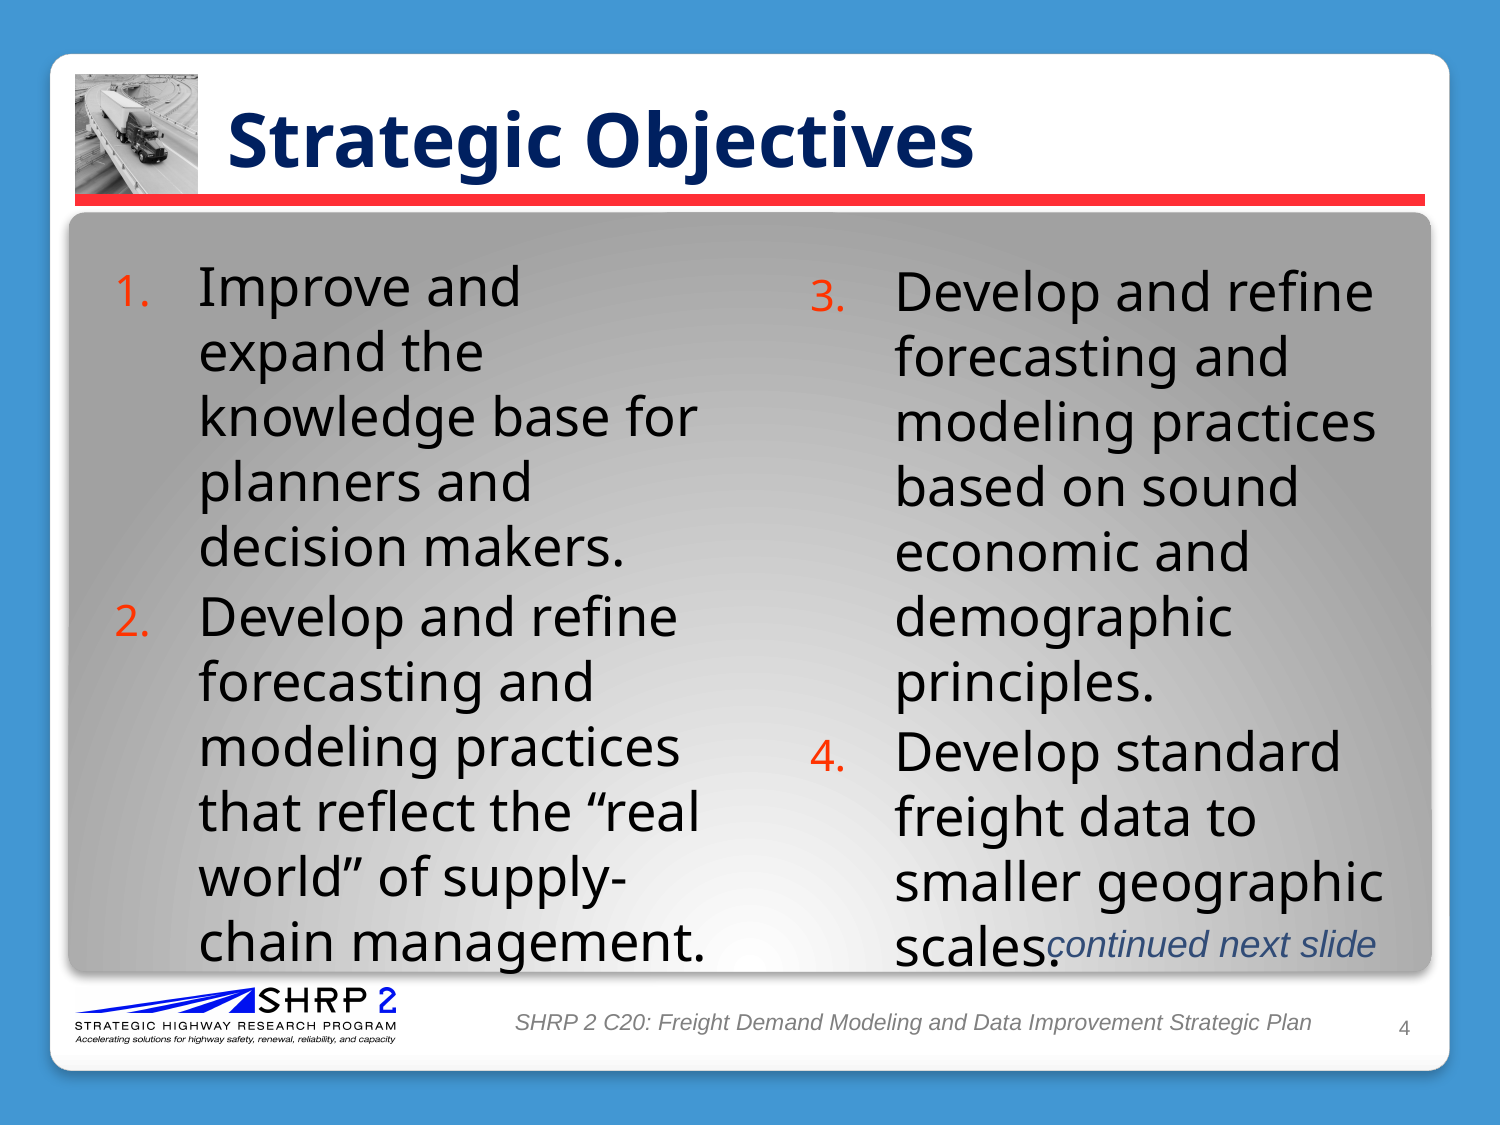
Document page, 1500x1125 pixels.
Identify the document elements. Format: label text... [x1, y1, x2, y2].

list Improve and expand the knowledge base for planners and decision makers. Develop and refine forecasting and modeling practices that reflect the “real world” of supply-chain management. [84, 237, 730, 958]
slide_number 4 [1350, 987, 1425, 1048]
text_box continued next slide [937, 912, 1413, 973]
title Strategic Objectives [212, 75, 1418, 200]
picture [75, 987, 396, 1044]
list Develop and refine forecasting and modeling practices based on sound economic and demographic principles. Develop standard freight data to smaller geographic scales. [779, 242, 1426, 963]
picture [75, 74, 198, 194]
